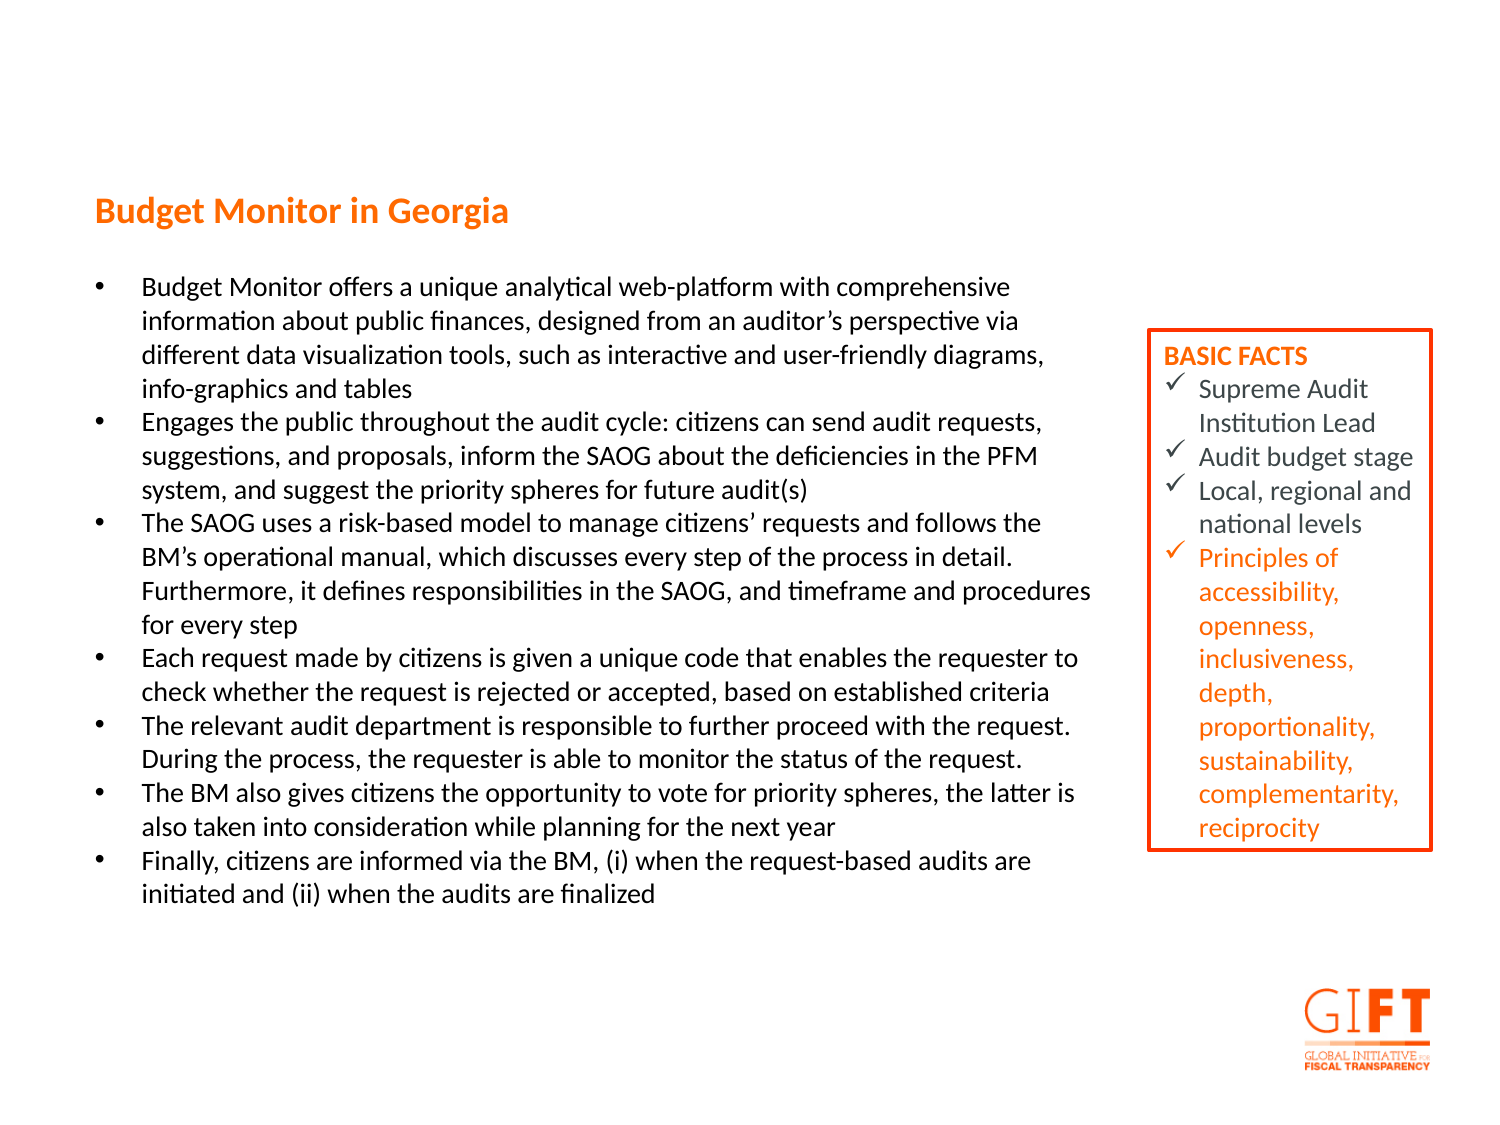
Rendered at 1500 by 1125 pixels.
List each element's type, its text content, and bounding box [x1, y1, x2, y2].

picture [1304, 988, 1431, 1073]
text_box Budget Monitor in Georgia Budget Monitor offers a unique analytical web-platform with comprehensive information about public finances, designed from an auditor’s perspective via different data visualization tools, such as interactive and user-friendly diagrams, info-graphics and tables Engages the public throughout the audit cycle: citizens can send audit requests, suggestions, and proposals, inform the SAOG about the deficiencies in the PFM system, and suggest the priority spheres for future audit(s) The SAOG uses a risk-based model to manage citizens’ requests and follows the BM’s operational manual, which discusses every step of the process in detail. Furthermore, it defines responsibilities in the SAOG, and timeframe and procedures for every step Each request made by citizens is given a unique code that enables the requester to check whether the request is rejected or accepted, based on established criteria The relevant audit department is responsible to further proceed with the request. During the process, the requester is able to monitor the status of the request. The BM also gives citizens the opportunity to vote for priority spheres, the latter is also taken into consideration while planning for the next year Finally, citizens are informed via the BM, (i) when the request-based audits are initiated and (ii) when the audits are finalized [79, 178, 1112, 1022]
text_box BASIC FACTS Supreme Audit Institution Lead Audit budget stage Local, regional and national levels Principles of accessibility, openness, inclusiveness, depth, proportionality, sustainability, complementarity, reciprocity [1149, 329, 1431, 851]
